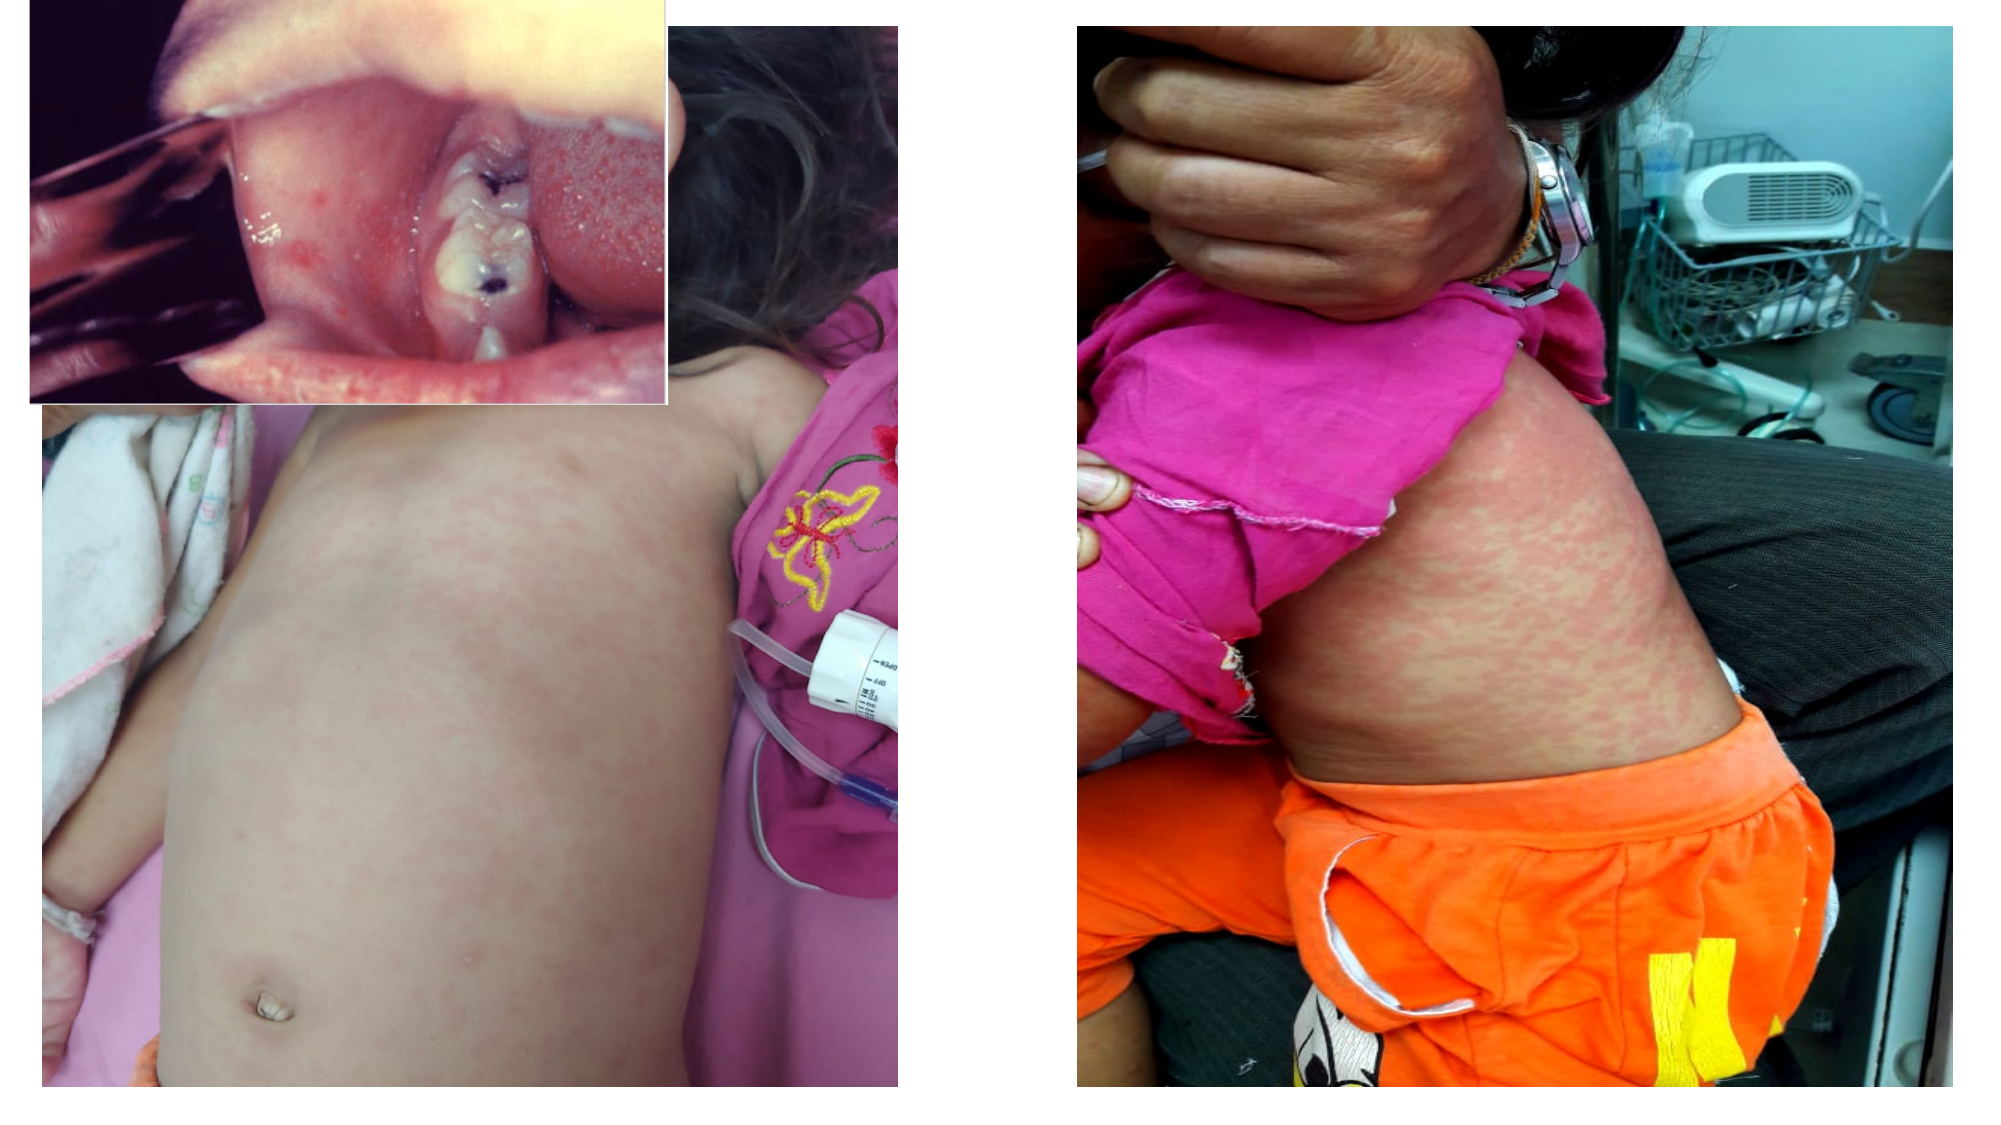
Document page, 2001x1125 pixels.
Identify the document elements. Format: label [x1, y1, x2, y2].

picture [1077, 26, 1953, 1087]
picture [29, 0, 669, 405]
list [42, 26, 898, 1087]
